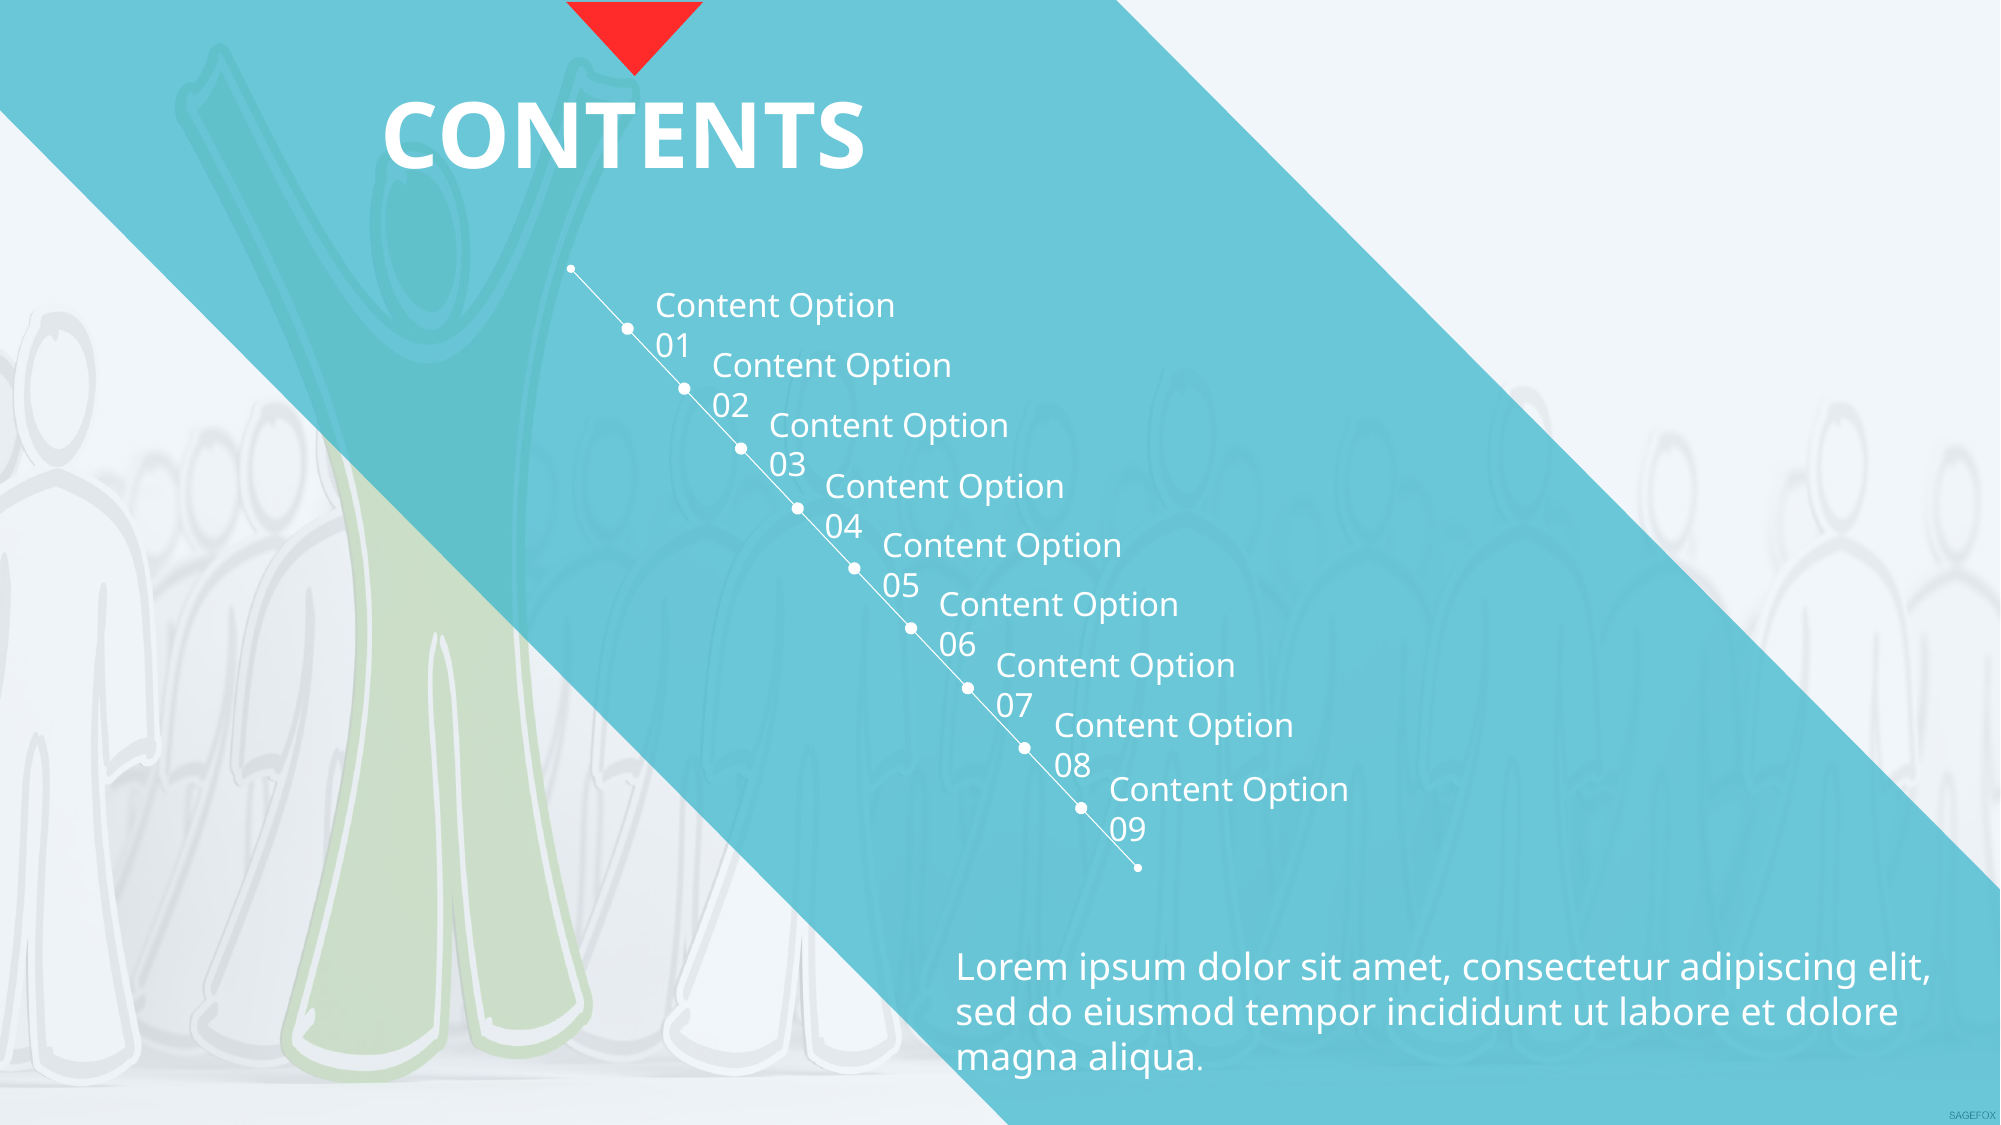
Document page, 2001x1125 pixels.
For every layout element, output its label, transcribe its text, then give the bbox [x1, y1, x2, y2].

text_box [967, 1085, 2000, 1125]
text_box Content Option 04 [809, 458, 1110, 553]
text_box Content Option 06 [924, 576, 1224, 671]
text_box Content Option 03 [753, 396, 1054, 491]
text_box [563, 0, 706, 78]
text_box Content Option 05 [867, 517, 1168, 612]
text_box Content Option 01 [640, 277, 941, 372]
text_box CONTENTS [324, 69, 924, 194]
text_box Content Option 02 [697, 336, 998, 432]
text_box Content Option 08 [1038, 696, 1339, 792]
text_box Lorem ipsum dolor sit amet, consectetur adipiscing elit, sed do eiusmod tempor incididunt ut labore et dolore magna aliqua. [940, 935, 2000, 1085]
text_box Content Option 07 [980, 636, 1281, 732]
text_box Content Option 09 [1093, 761, 1394, 856]
text_box [0, 0, 2000, 1058]
